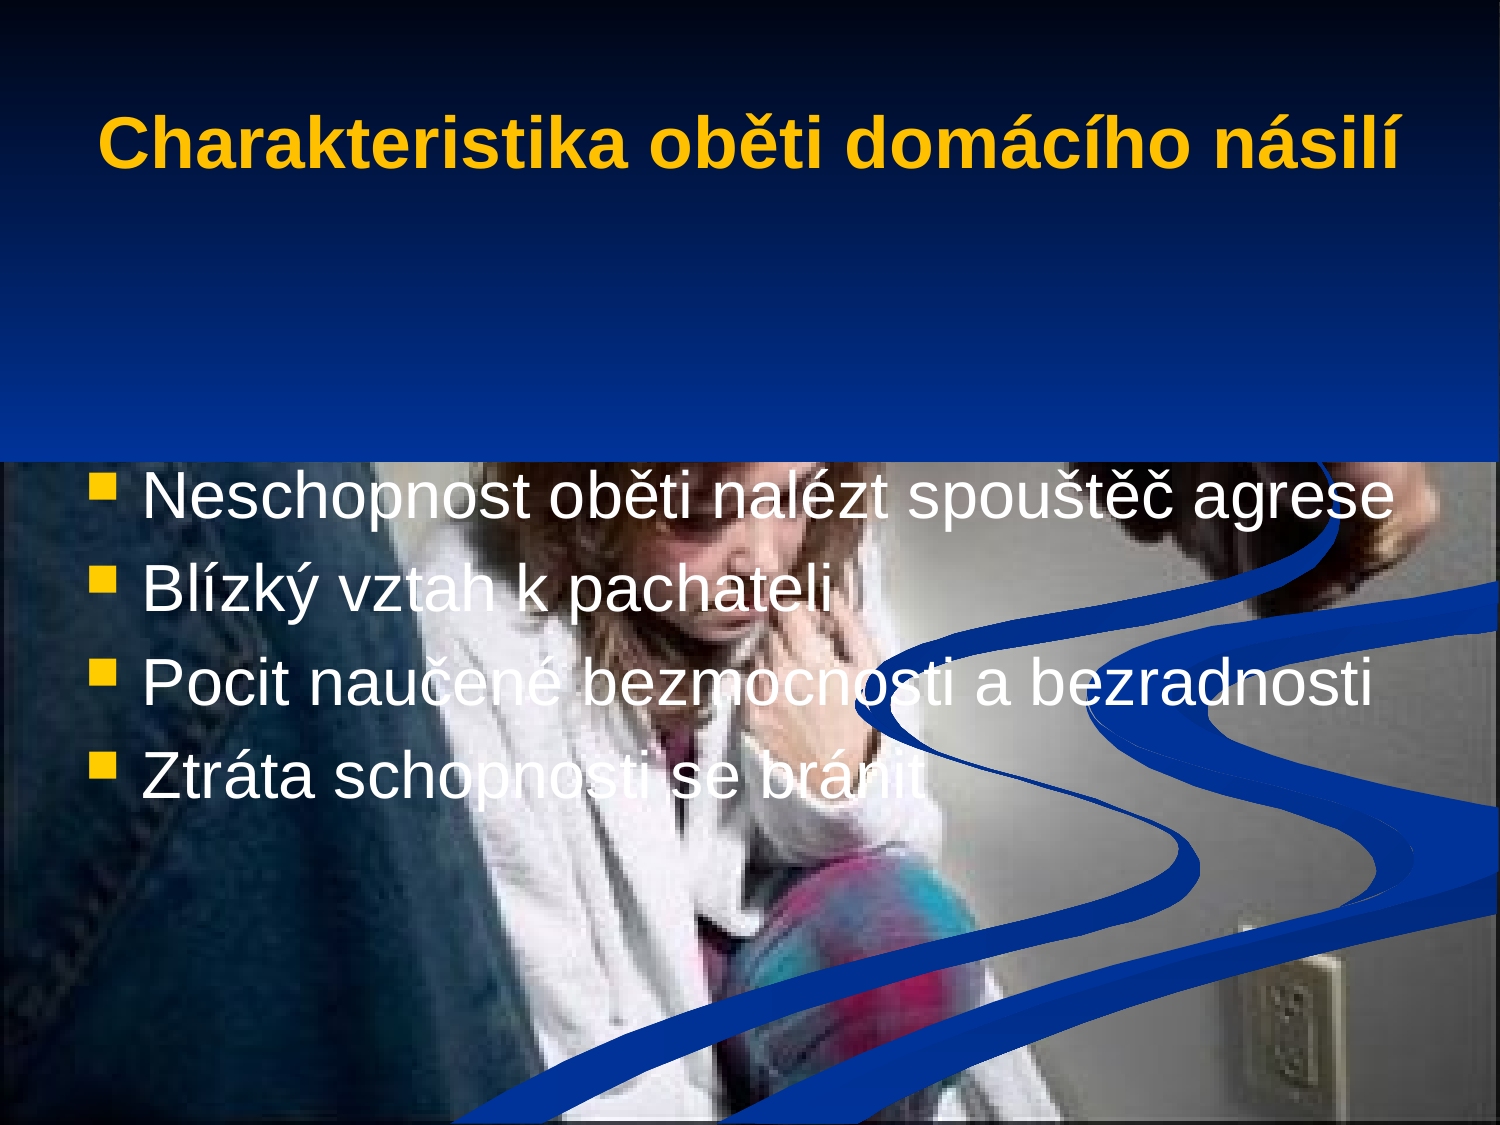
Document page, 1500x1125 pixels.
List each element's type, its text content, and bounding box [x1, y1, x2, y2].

title Charakteristika oběti domácího násilí [74, 44, 1426, 233]
list Neschopnost oběti nalézt spouštěč agrese Blízký vztah k pachateli Pocit naučené bezmocnosti a bezradnosti Ztráta schopnosti se bránit [70, 257, 1421, 1001]
picture [0, 0, 1500, 1125]
